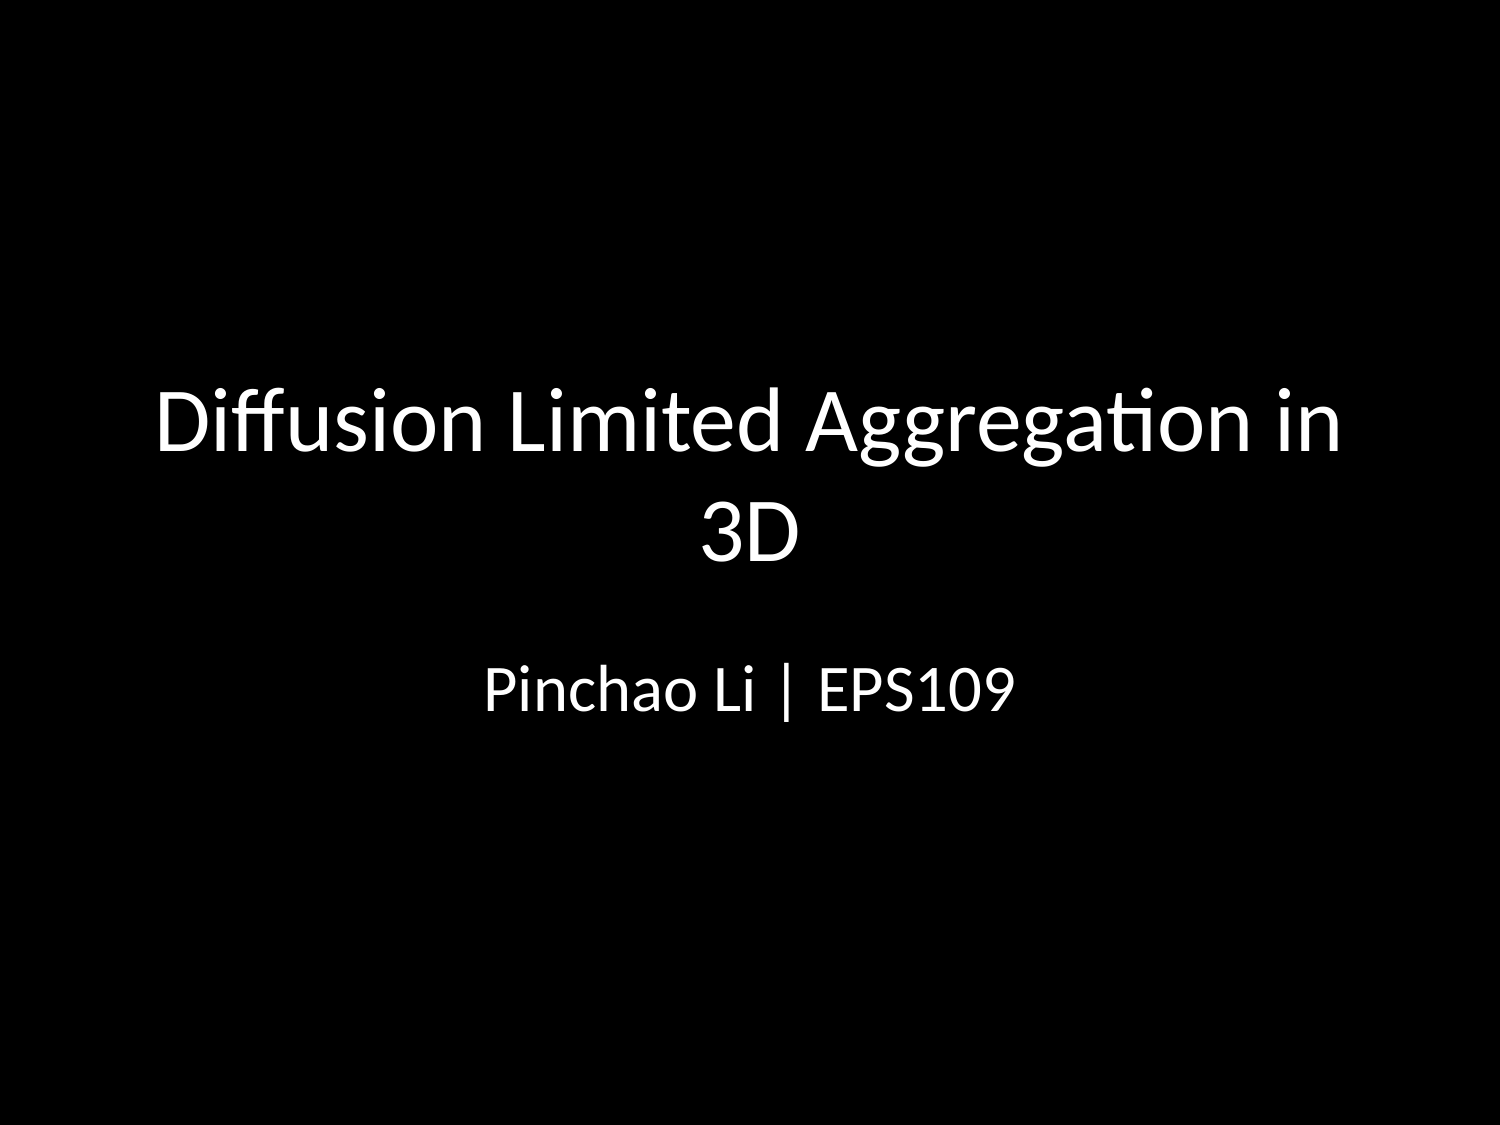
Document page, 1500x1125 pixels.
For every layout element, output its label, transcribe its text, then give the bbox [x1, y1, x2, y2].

subtitle Pinchao Li | EPS109 [225, 637, 1275, 925]
title Diffusion Limited Aggregation in 3D [112, 349, 1388, 591]
